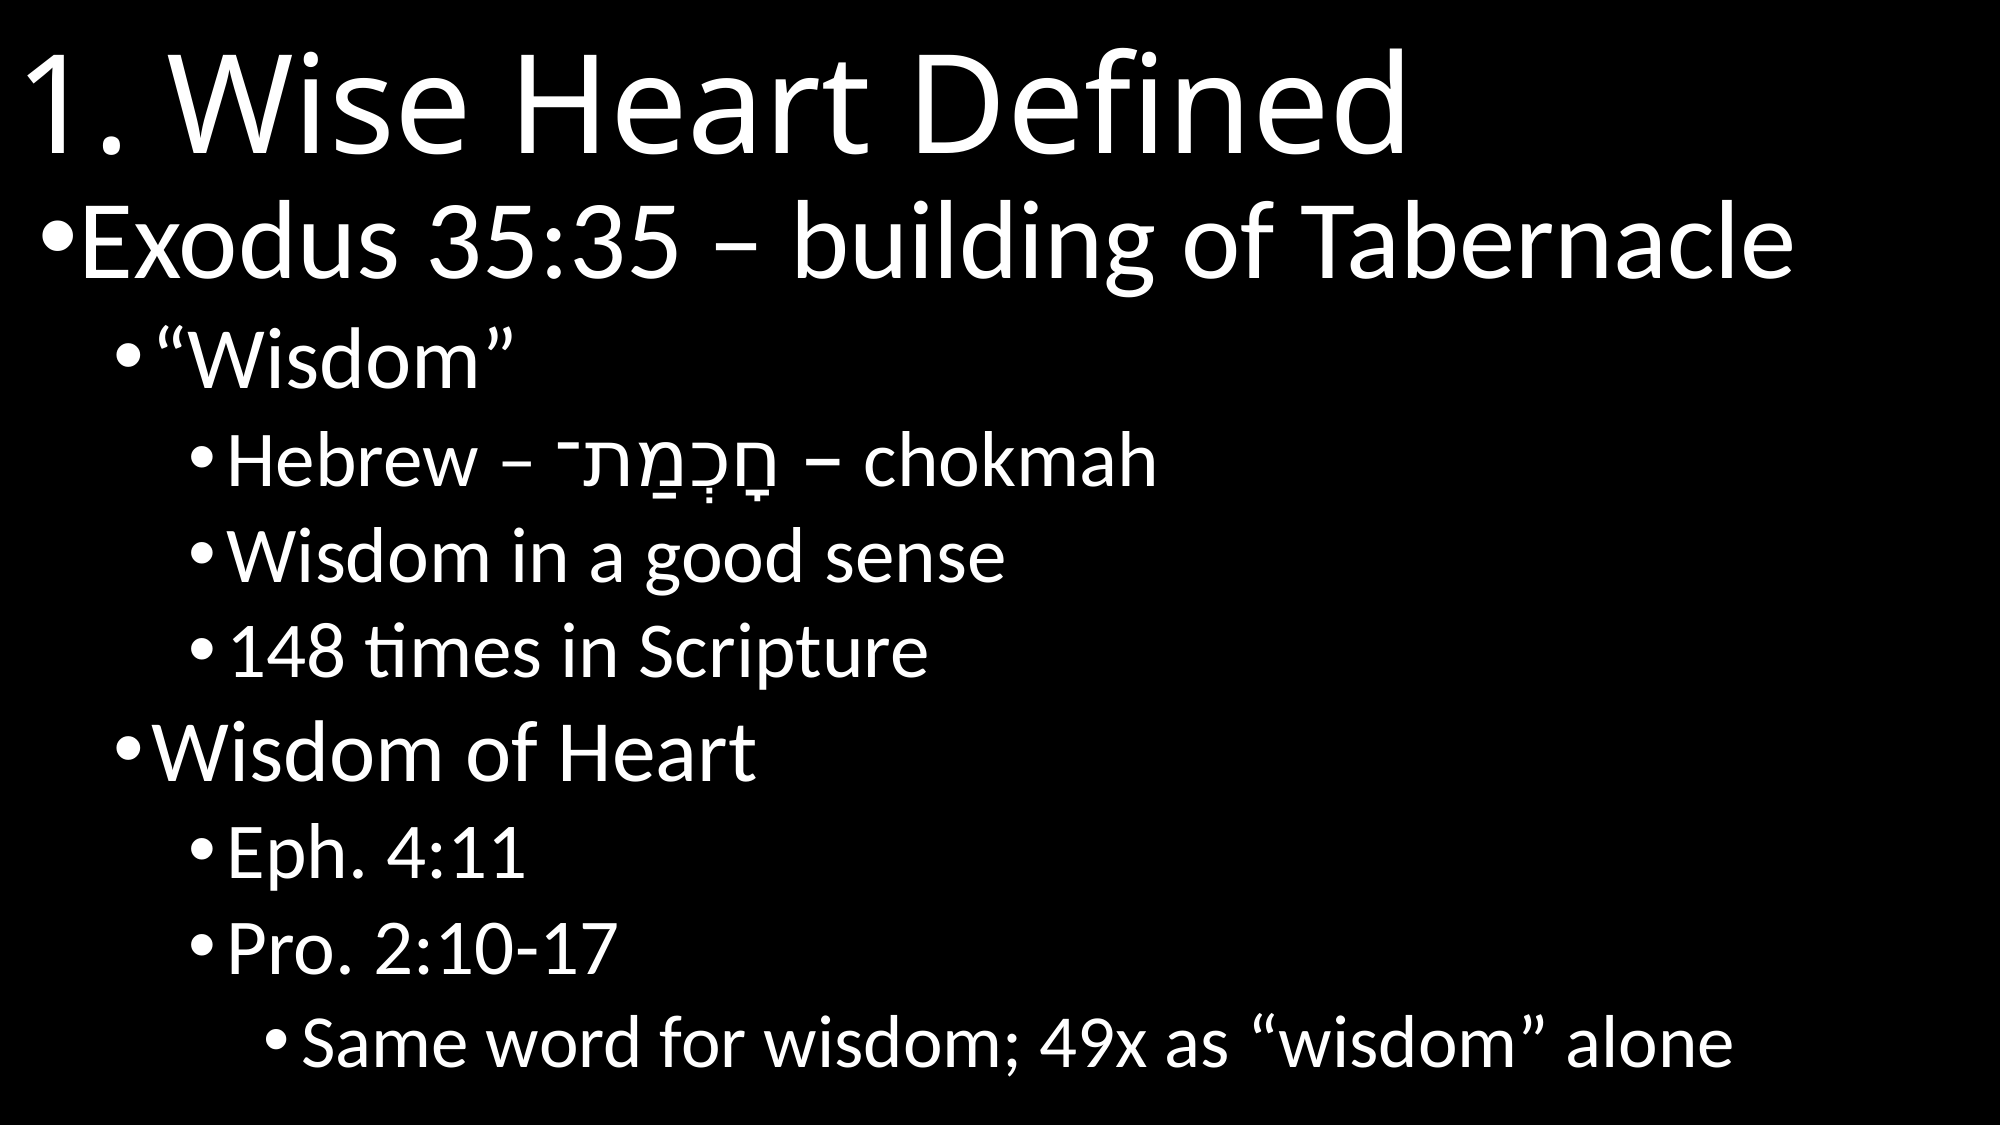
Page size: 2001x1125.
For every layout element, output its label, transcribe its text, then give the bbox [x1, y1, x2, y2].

list Exodus 35:35 – building of Tabernacle “Wisdom” Hebrew – חָכְמַת־ – chokmah Wisdom in a good sense 148 times in Scripture Wisdom of Heart Eph. 4:11 Pro. 2:10-17 Same word for wisdom; 49x as “wisdom” alone [23, 173, 2000, 1125]
title 1. Wise Heart Defined [0, 0, 2000, 218]
